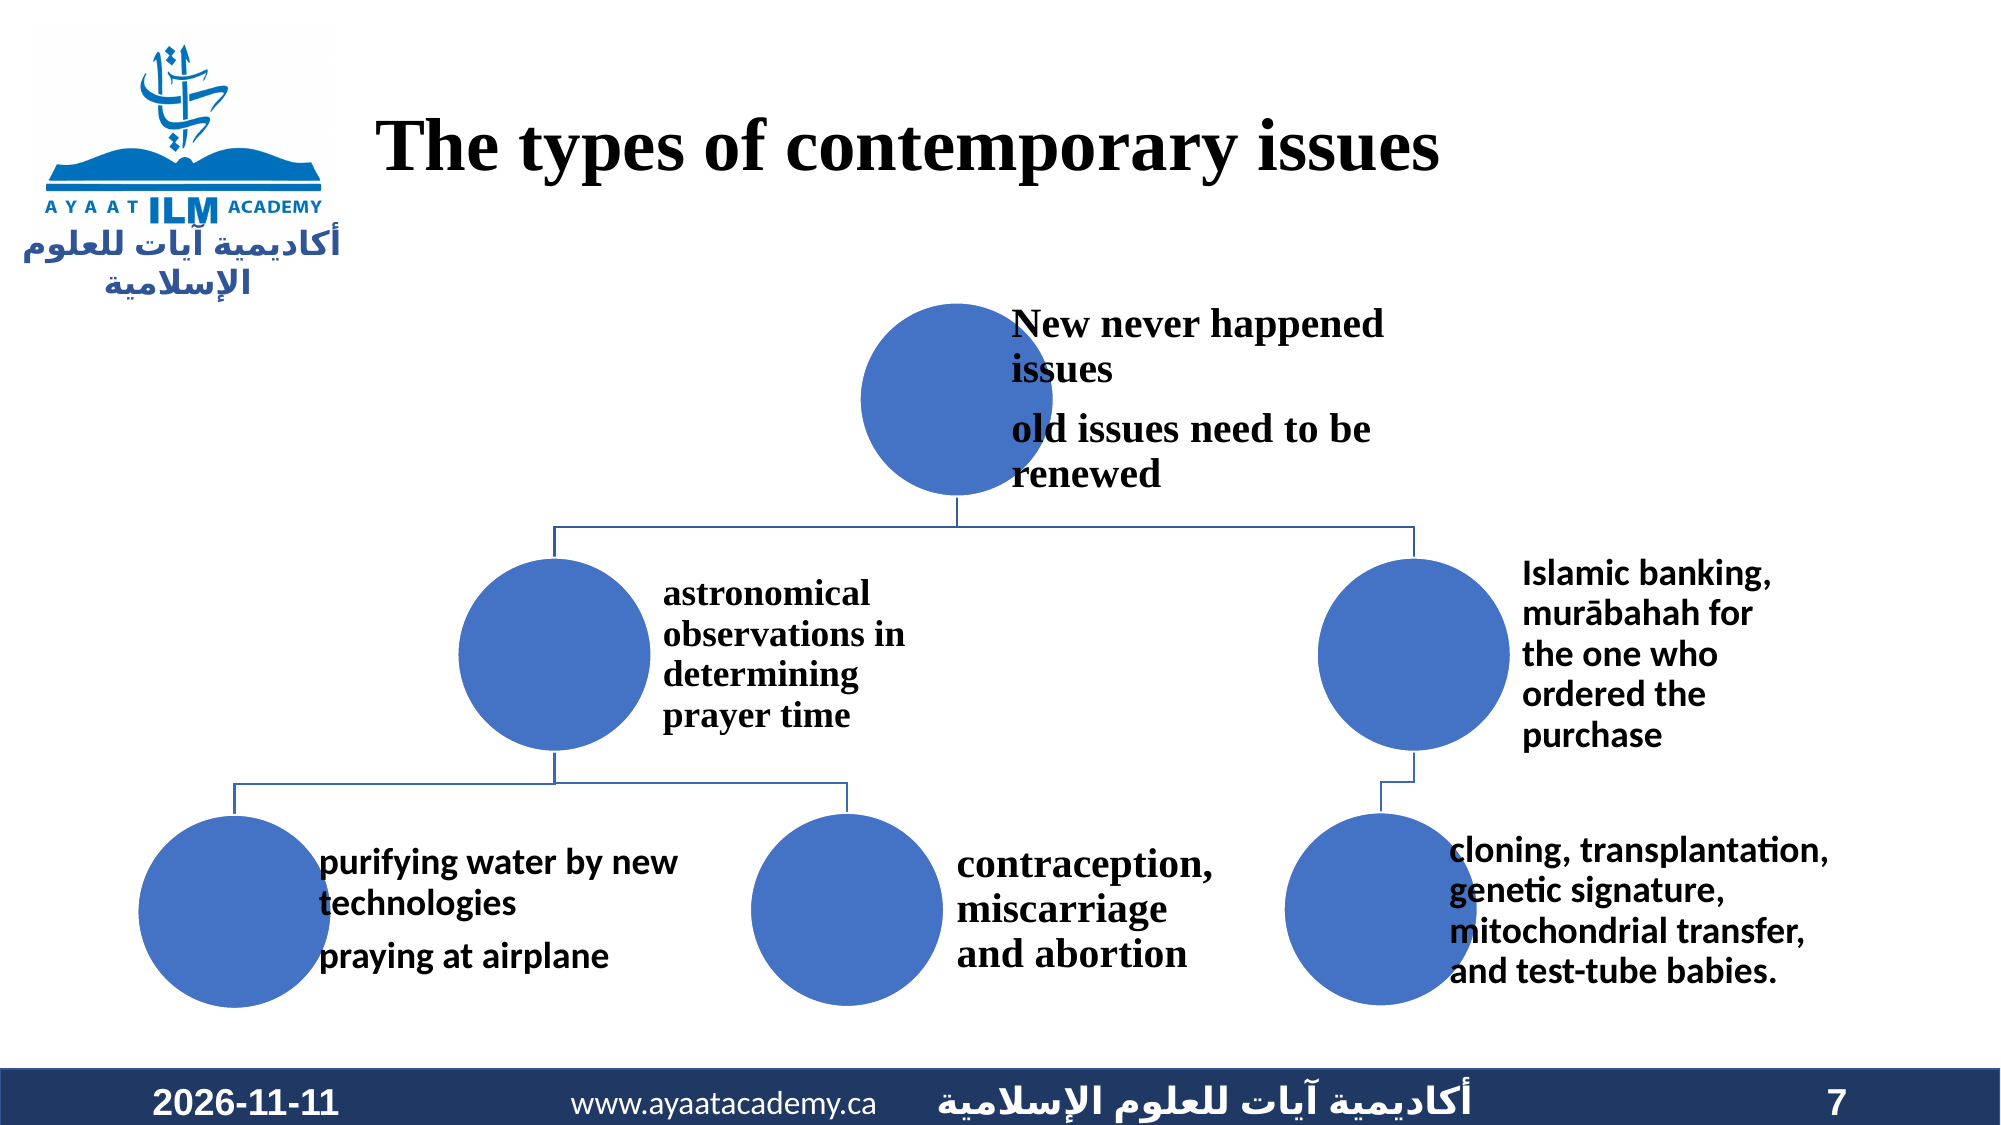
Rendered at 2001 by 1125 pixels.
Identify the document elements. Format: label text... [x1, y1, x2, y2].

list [137, 296, 1863, 1014]
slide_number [137, 1070, 588, 1125]
picture [32, 21, 332, 241]
title The types of contemporary issues [360, 59, 1863, 278]
slide_number 7 [1412, 1070, 1863, 1125]
